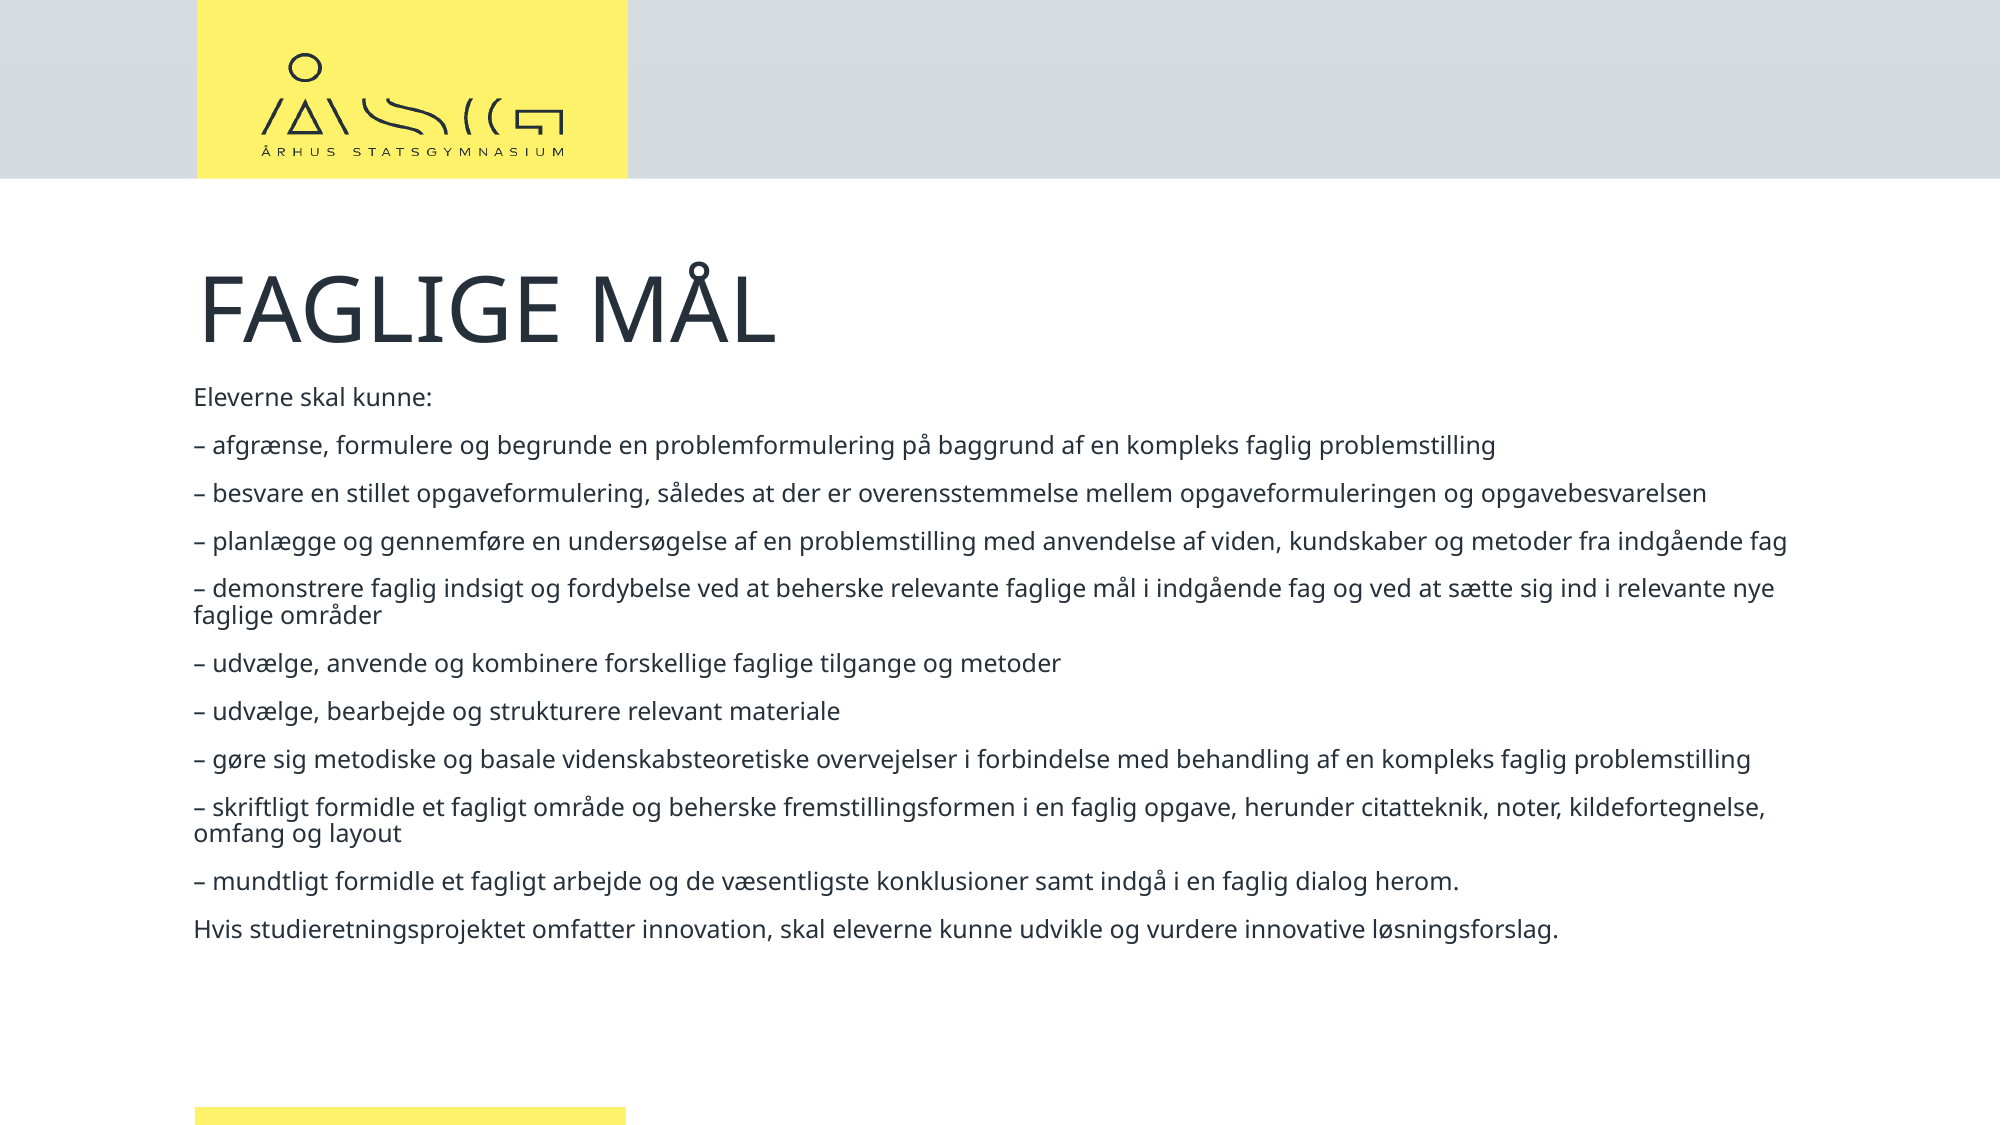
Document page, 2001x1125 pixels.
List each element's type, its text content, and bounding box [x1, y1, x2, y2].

picture [261, 53, 563, 156]
list Eleverne skal kunne: – afgrænse, formulere og begrunde en problemformulering på baggrund af en kompleks faglig problemstilling – besvare en stillet opgaveformulering, således at der er overensstemmelse mellem opgaveformuleringen og opgavebesvarelsen – planlægge og gennemføre en undersøgelse af en problemstilling med anvendelse af viden, kundskaber og metoder fra indgående fag – demonstrere faglig indsigt og fordybelse ved at beherske relevante faglige mål i indgående fag og ved at sætte sig ind i relevante nye faglige områder – udvælge, anvende og kombinere forskellige faglige tilgange og metoder – udvælge, bearbejde og strukturere relevant materiale – gøre sig metodiske og basale videnskabsteoretiske overvejelser i forbindelse med behandling af en kompleks faglig problemstilling – skriftligt formidle et fagligt område og beherske fremstillingsformen i en faglig opgave, herunder citatteknik, noter, kildefortegnelse, omfang og layout – mundtligt formidle et fagligt arbejde og de væsentligste konklusioner samt indgå i en faglig dialog herom. Hvis studieretningsprojektet omfatter innovation, skal eleverne kunne udvikle og vurdere innovative løsningsforslag. [193, 385, 1800, 1081]
title FAGLIGE MÅL [197, 209, 1805, 362]
